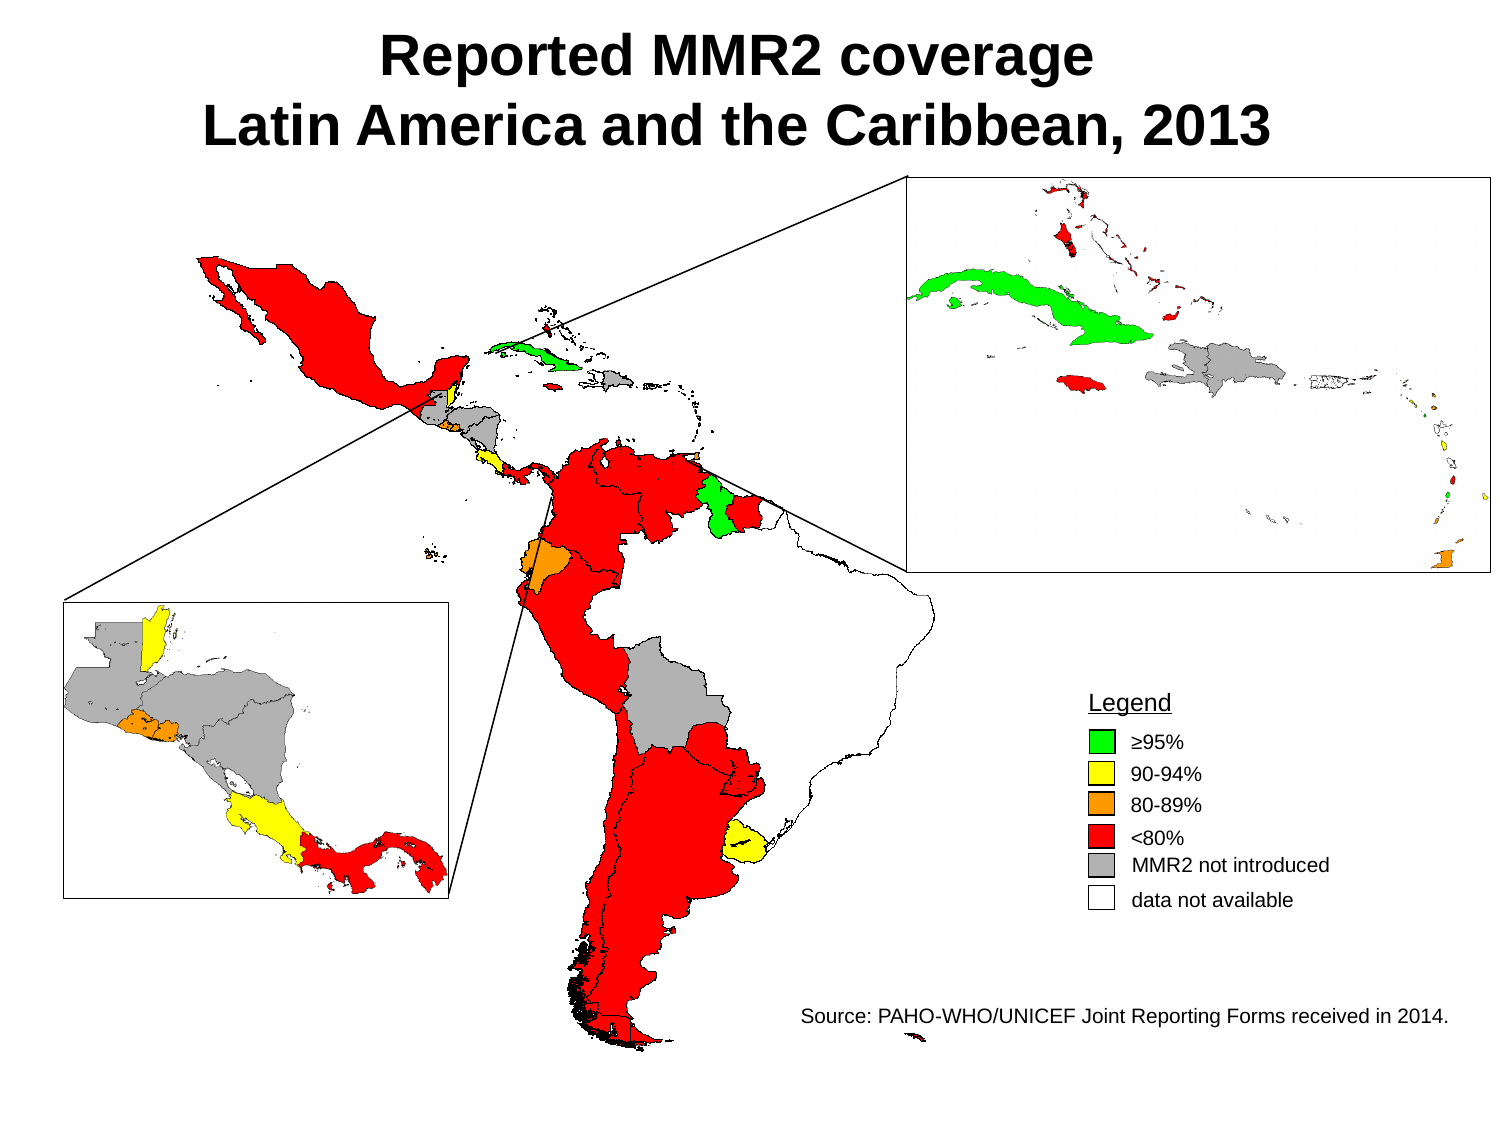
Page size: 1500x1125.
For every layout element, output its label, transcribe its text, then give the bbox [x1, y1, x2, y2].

text_box 80-89% [1115, 793, 1218, 824]
text_box [1088, 761, 1115, 785]
text_box 90-94% [1115, 753, 1218, 793]
text_box Source: PAHO-WHO/UNICEF Joint Reporting Forms received in 2014. [946, 995, 1465, 1036]
picture [62, 177, 1491, 1065]
text_box MMR2 not introduced [1117, 844, 1345, 885]
text_box data not available [1116, 879, 1309, 919]
text_box <80% [1116, 817, 1200, 858]
text_box Reported MMR2 coverage Latin America and the Caribbean, 2013 [187, 9, 1288, 165]
text_box [1088, 885, 1115, 910]
text_box [1088, 791, 1115, 816]
text_box [1089, 730, 1116, 754]
text_box [1088, 824, 1115, 848]
text_box ≥95% [1116, 720, 1200, 761]
text_box [1088, 853, 1115, 878]
text_box Legend [1073, 679, 1188, 724]
